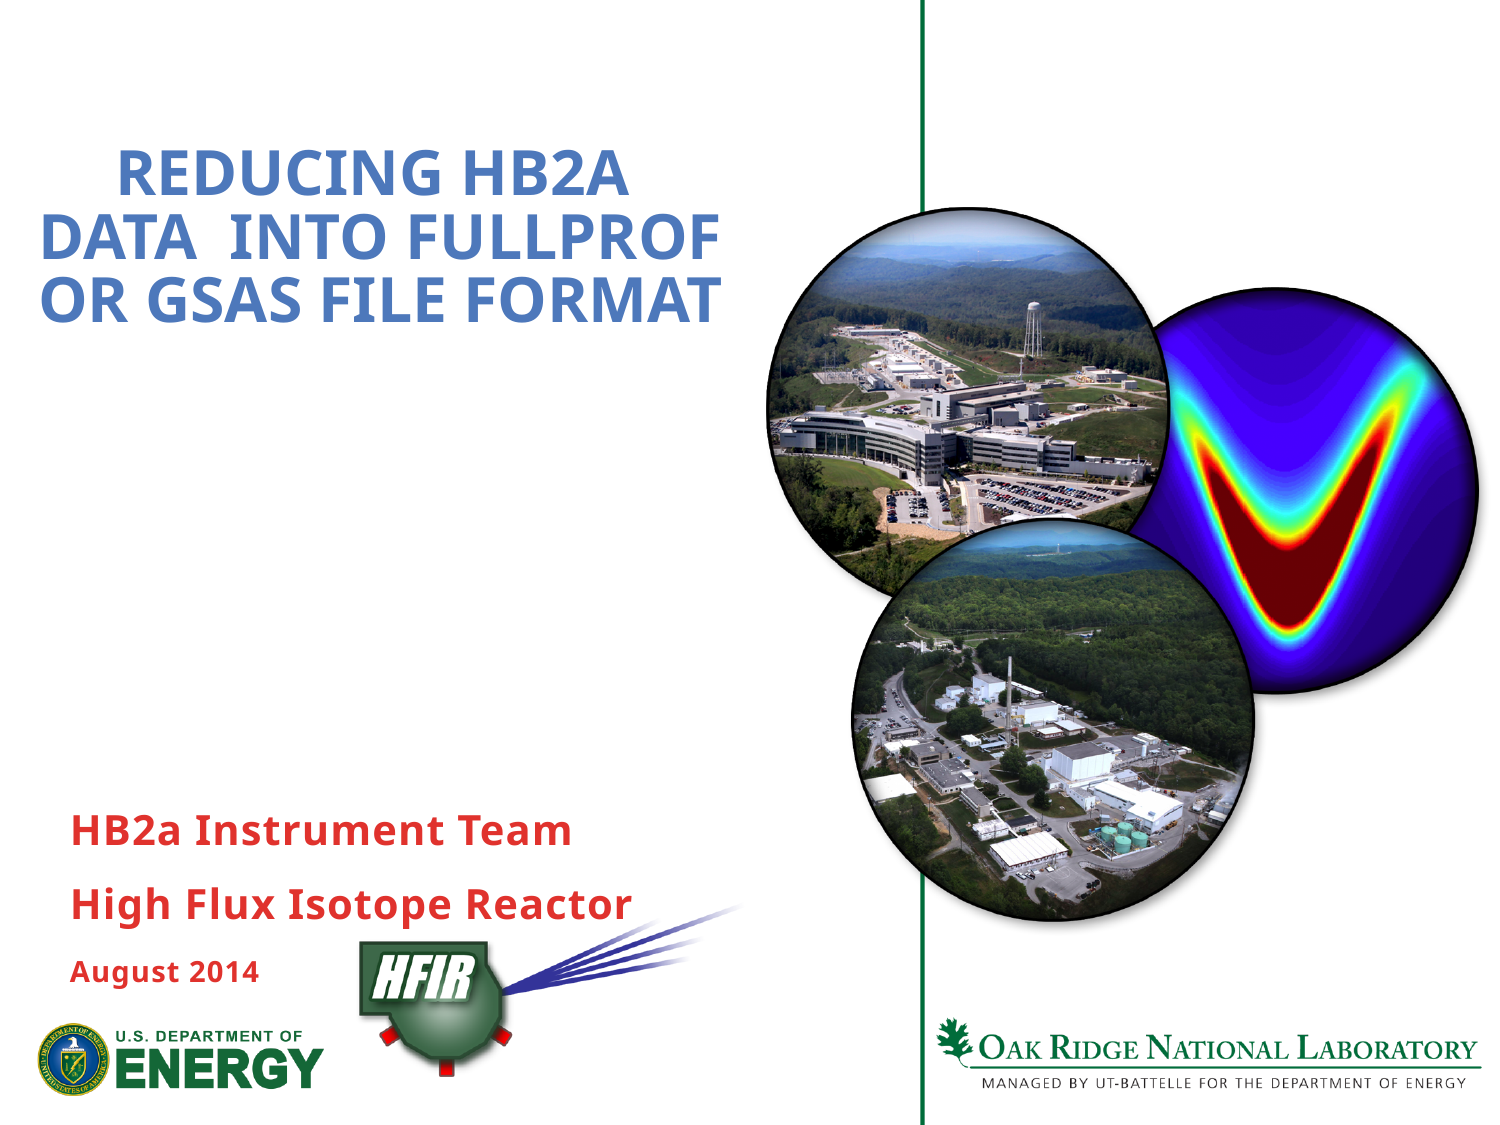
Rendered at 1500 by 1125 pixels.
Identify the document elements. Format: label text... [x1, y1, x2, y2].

picture [356, 902, 745, 1078]
subtitle HB2a Instrument Team High Flux Isotope Reactor August 2014 [54, 801, 848, 1003]
picture [37, 1023, 324, 1096]
title Reducing HB2a DATA into FullProf or GSAS File FORMAT [18, 137, 743, 474]
picture [747, 186, 1492, 940]
picture [926, 1017, 1500, 1092]
